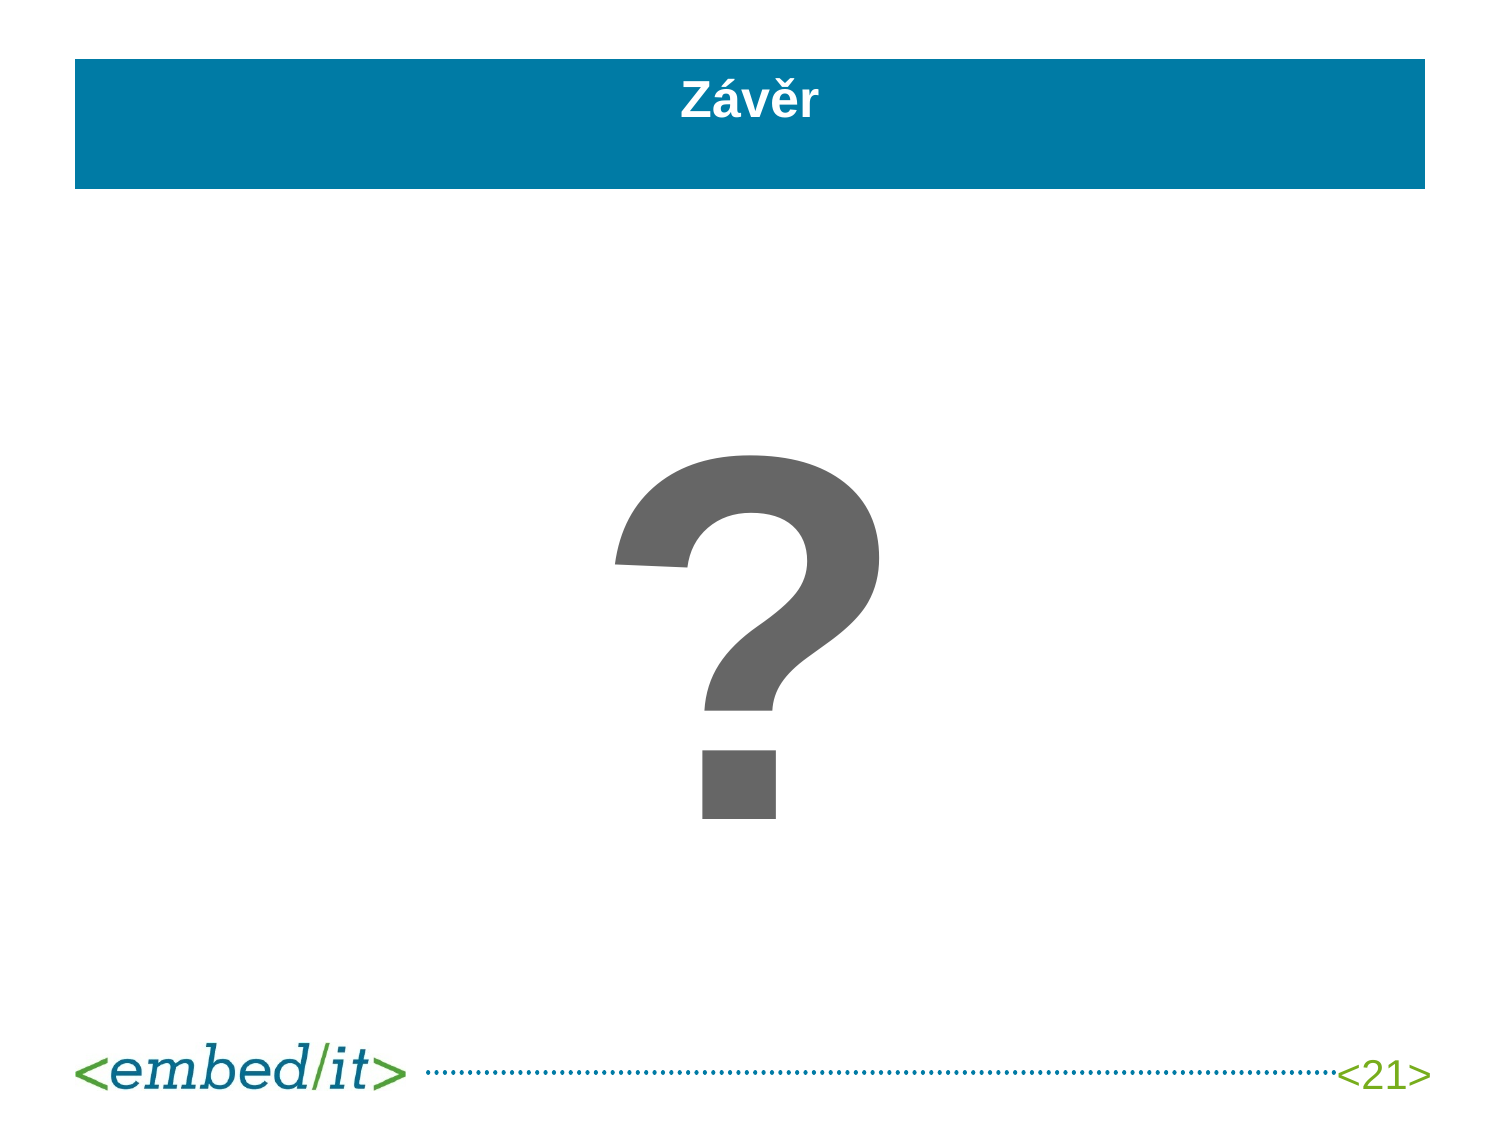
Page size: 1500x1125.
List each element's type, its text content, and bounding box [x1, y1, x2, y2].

slide_number <21> [1316, 1042, 1433, 1103]
title Závěr [75, 59, 1425, 189]
picture [75, 1042, 406, 1091]
list ? [75, 206, 1425, 1016]
